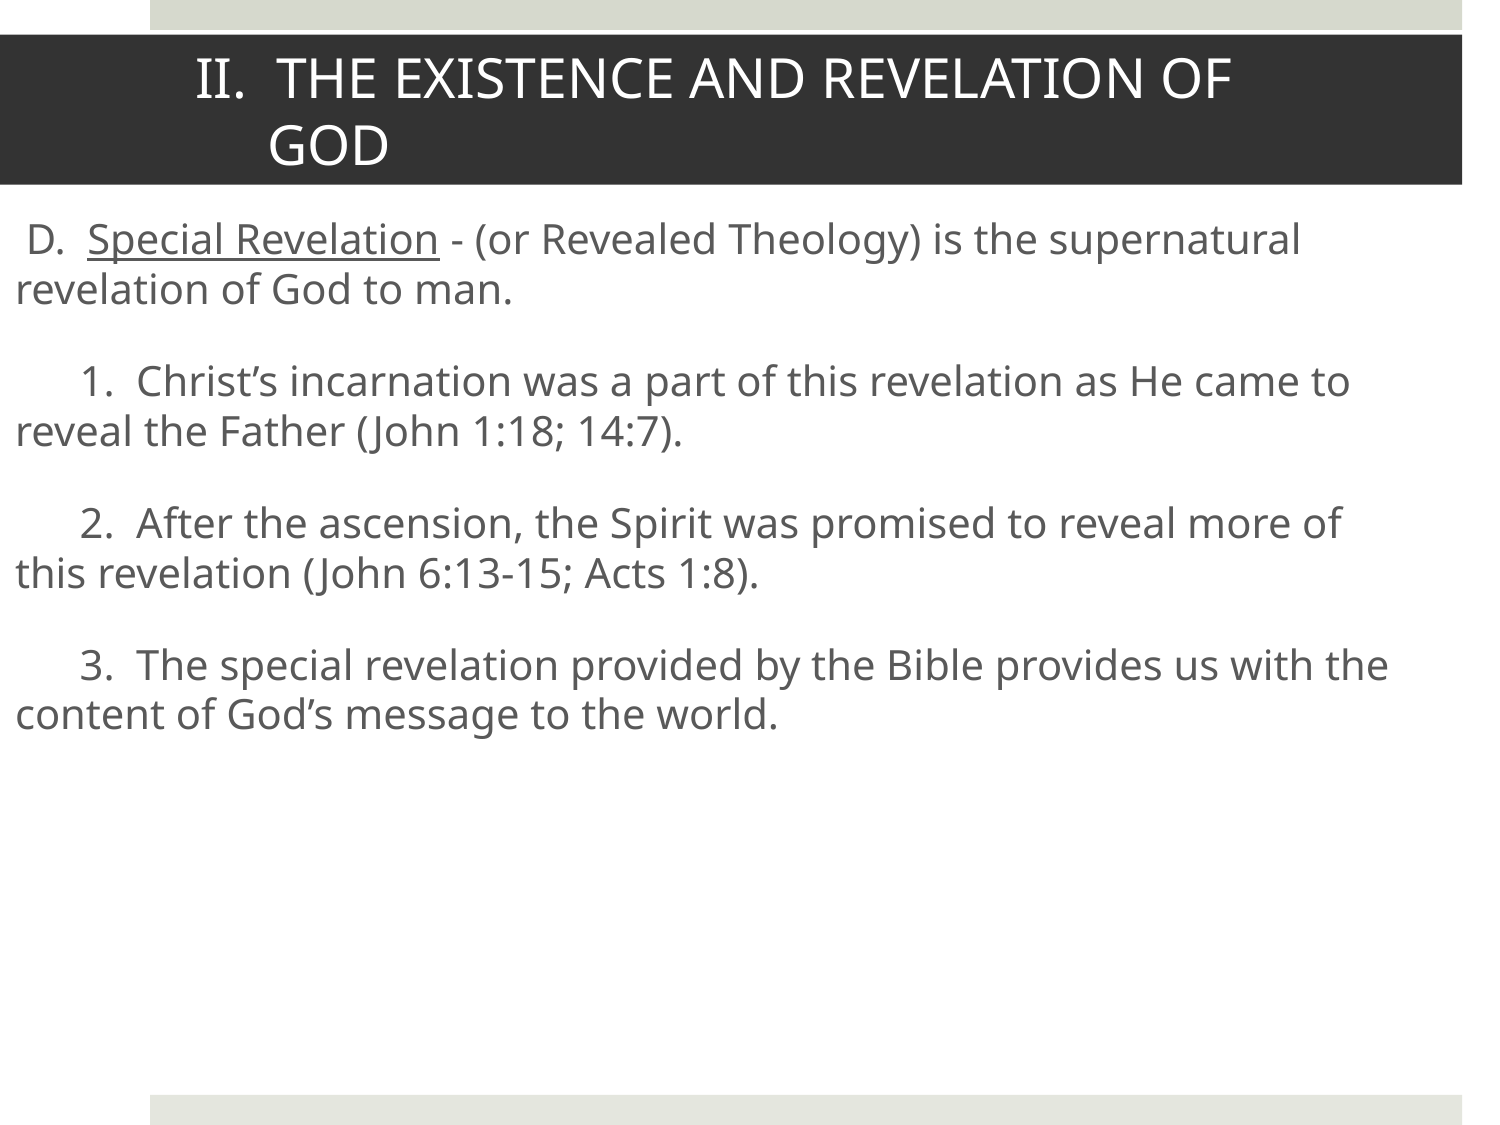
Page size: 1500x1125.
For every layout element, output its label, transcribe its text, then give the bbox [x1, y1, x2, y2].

title II. THE EXISTENCE AND REVELATION OF GOD [0, 34, 1463, 185]
list D. Special Revelation - (or Revealed Theology) is the supernatural revelation of God to man. 1. Christ’s incarnation was a part of this revelation as He came to reveal the Father (John 1:18; 14:7). 2. After the ascension, the Spirit was promised to reveal more of this revelation (John 6:13-15; Acts 1:8). 3. The special revelation provided by the Bible provides us with the content of God’s message to the world. [0, 205, 1432, 1125]
